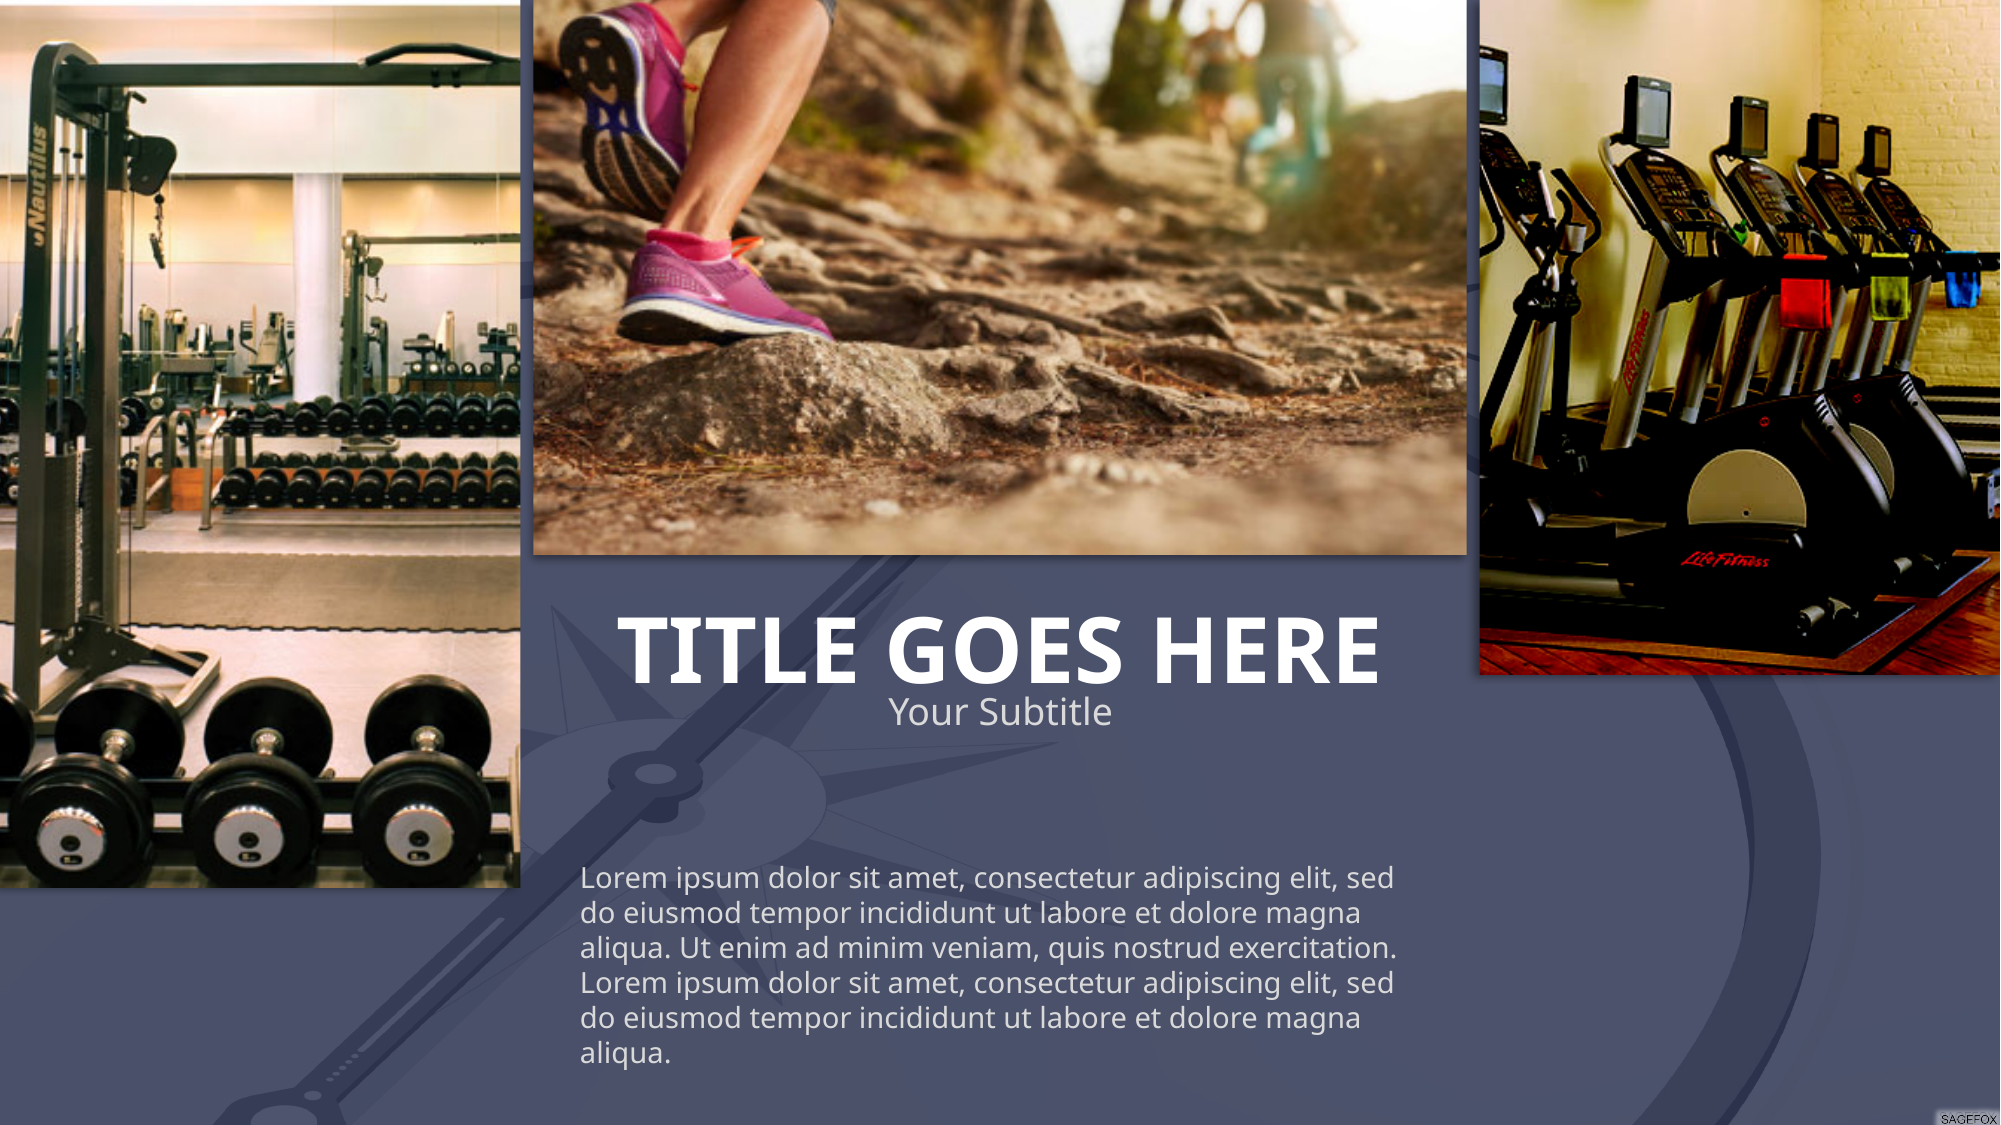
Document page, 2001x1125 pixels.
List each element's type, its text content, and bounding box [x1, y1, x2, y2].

picture [1938, 1114, 1999, 1125]
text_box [548, 584, 1452, 742]
text_box [1479, 0, 2000, 676]
text_box [0, 0, 521, 888]
text_box Lorem ipsum dolor sit amet, consectetur adipiscing elit, sed do eiusmod tempor incididunt ut labore et dolore magna aliqua. Ut enim ad minim veniam, quis nostrud exercitation. Lorem ipsum dolor sit amet, consectetur adipiscing elit, sed do eiusmod tempor incididunt ut labore et dolore magna aliqua. [565, 852, 1452, 1077]
text_box [532, 0, 1468, 555]
